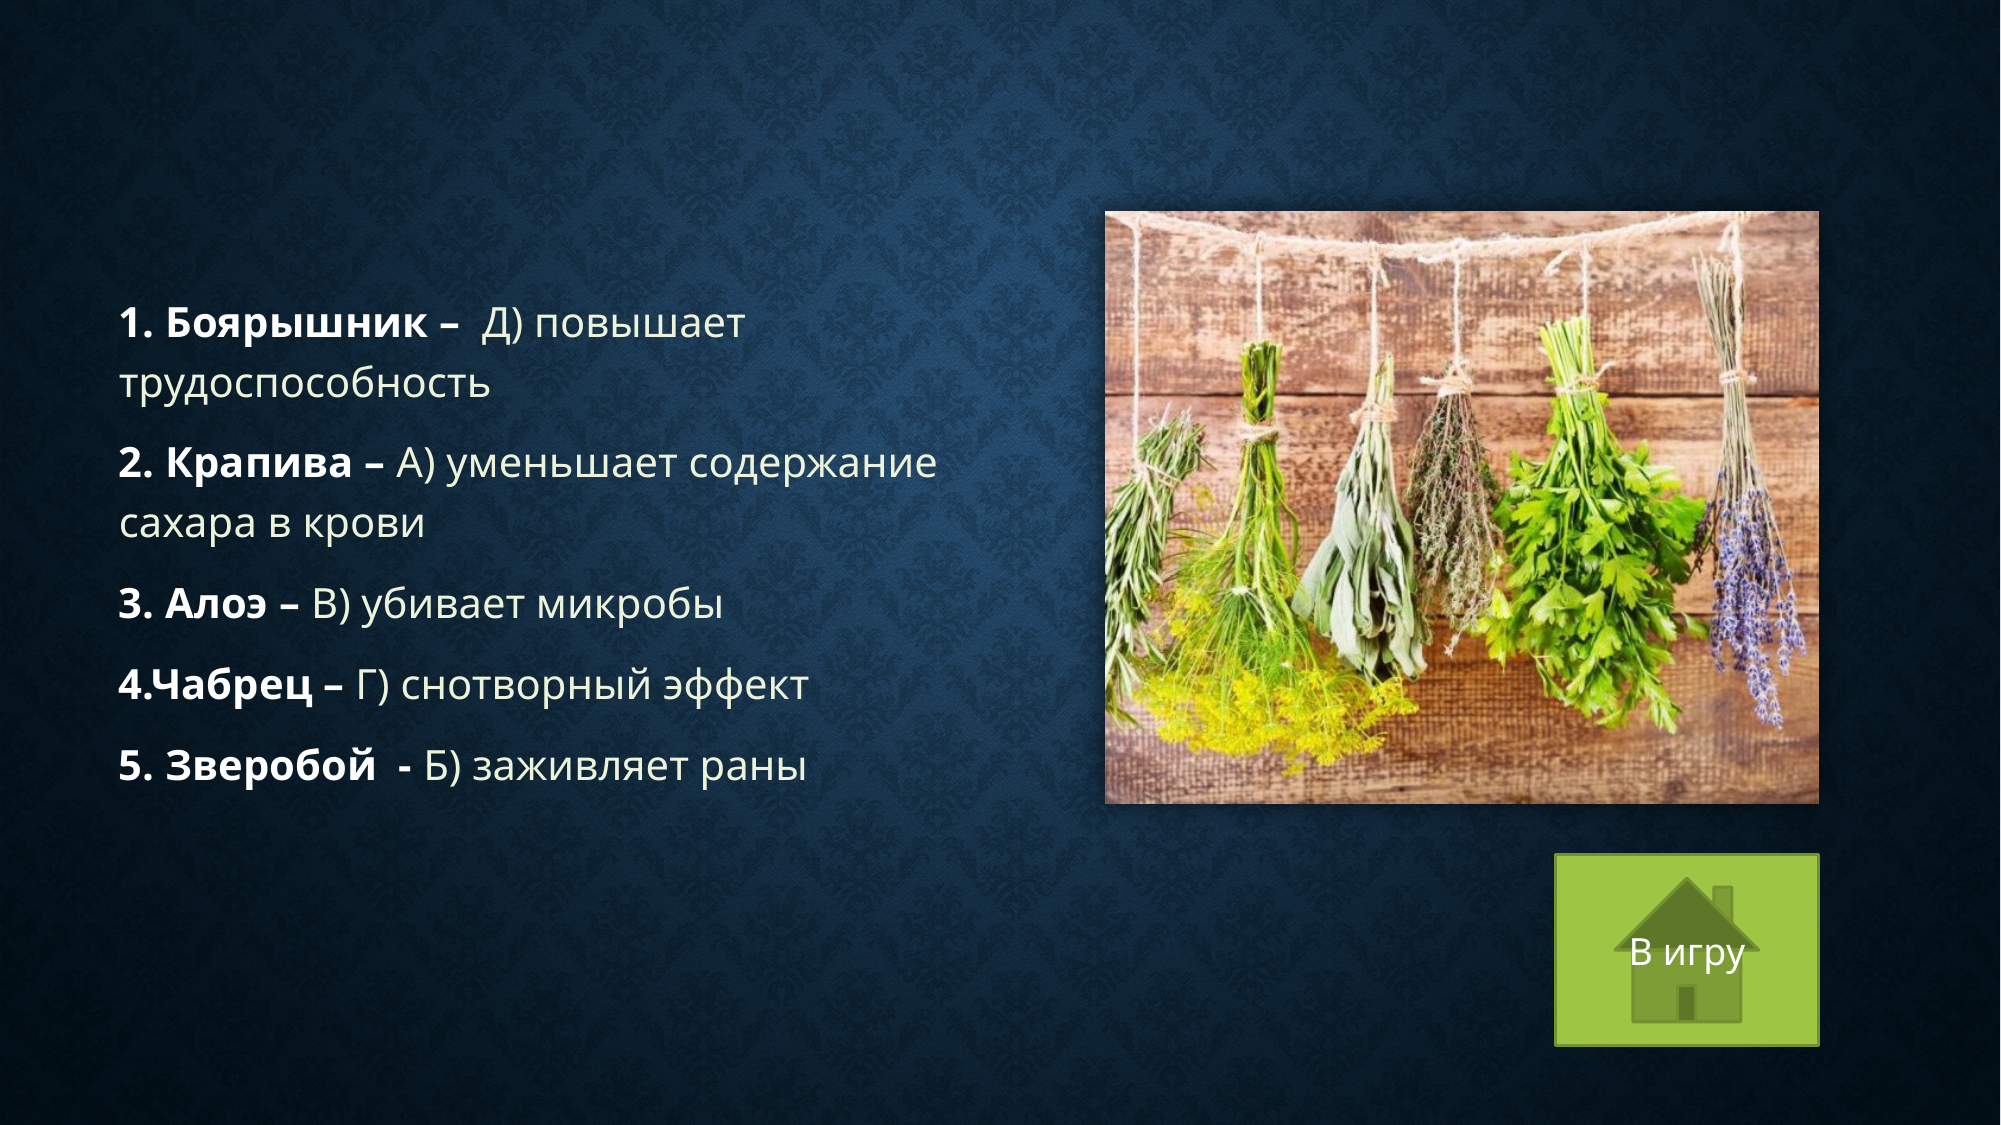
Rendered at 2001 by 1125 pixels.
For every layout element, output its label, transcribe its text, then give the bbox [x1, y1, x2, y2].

picture [1105, 210, 1819, 805]
list 1. Боярышник – Д) повышает трудоспособность 2. Крапива – А) уменьшает содержание сахара в крови 3. Алоэ – В) убивает микробы 4.Чабрец – Г) снотворный эффект 5. Зверобой - Б) заживляет раны [103, 277, 1000, 884]
text_box В игру [1554, 853, 1820, 1047]
